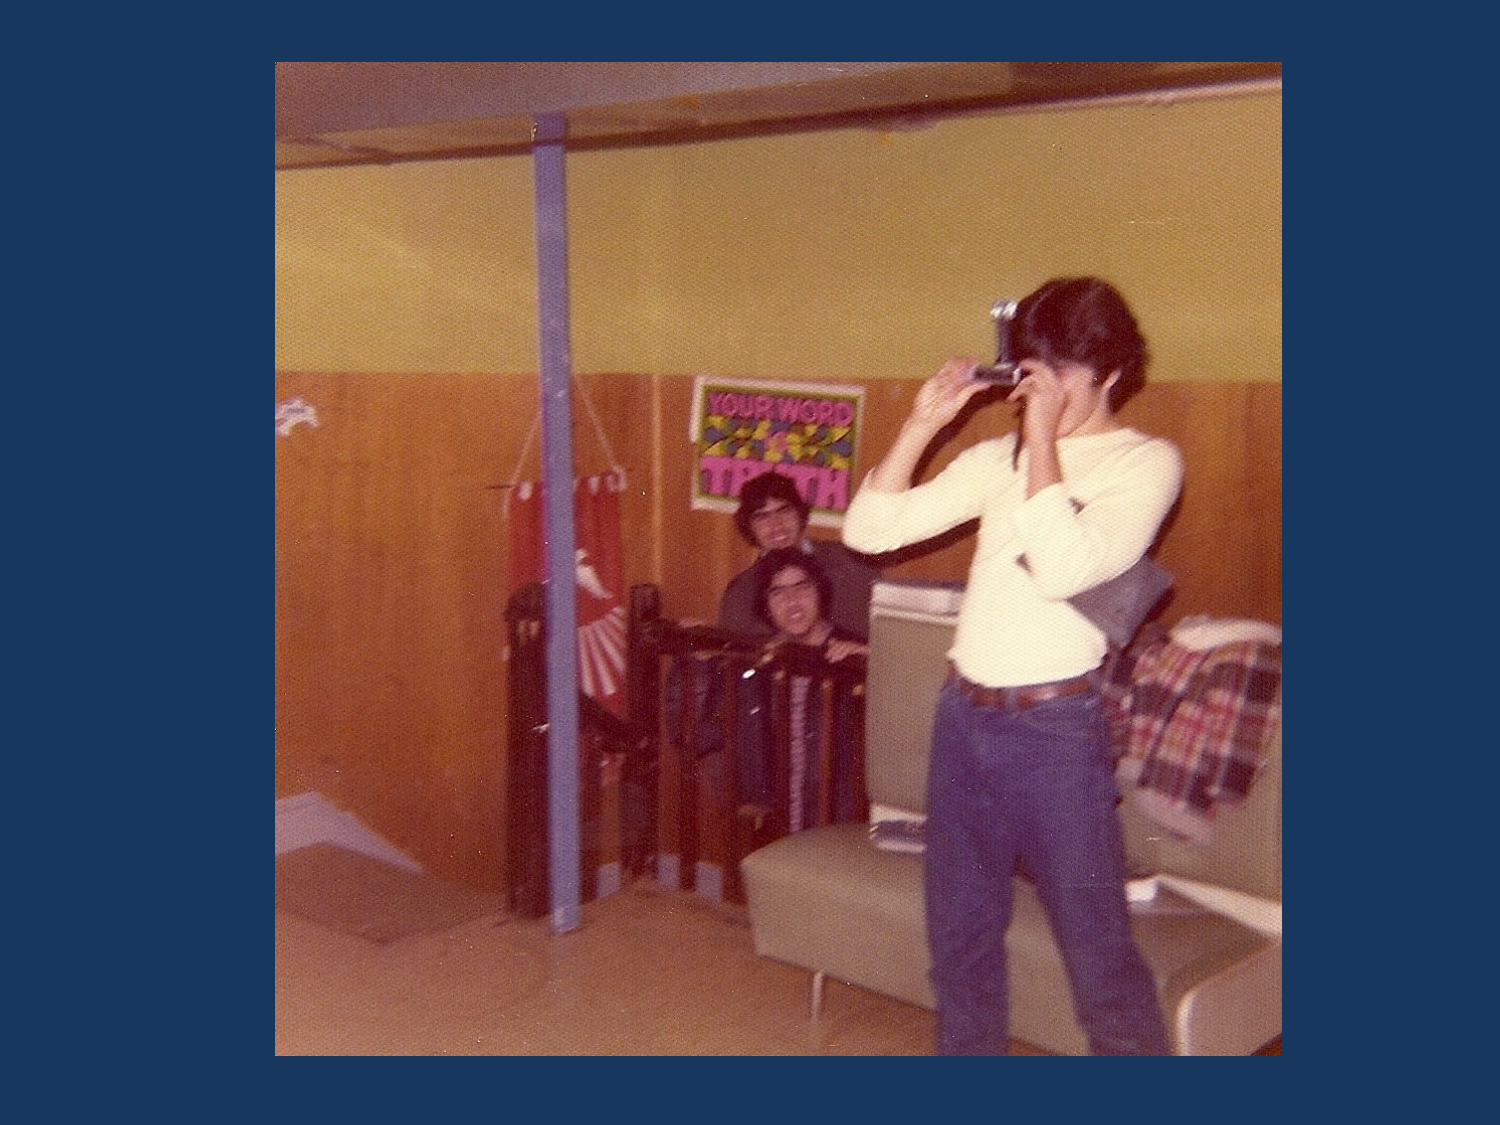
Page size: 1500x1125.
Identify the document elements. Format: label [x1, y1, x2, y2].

picture [274, 62, 1282, 1056]
